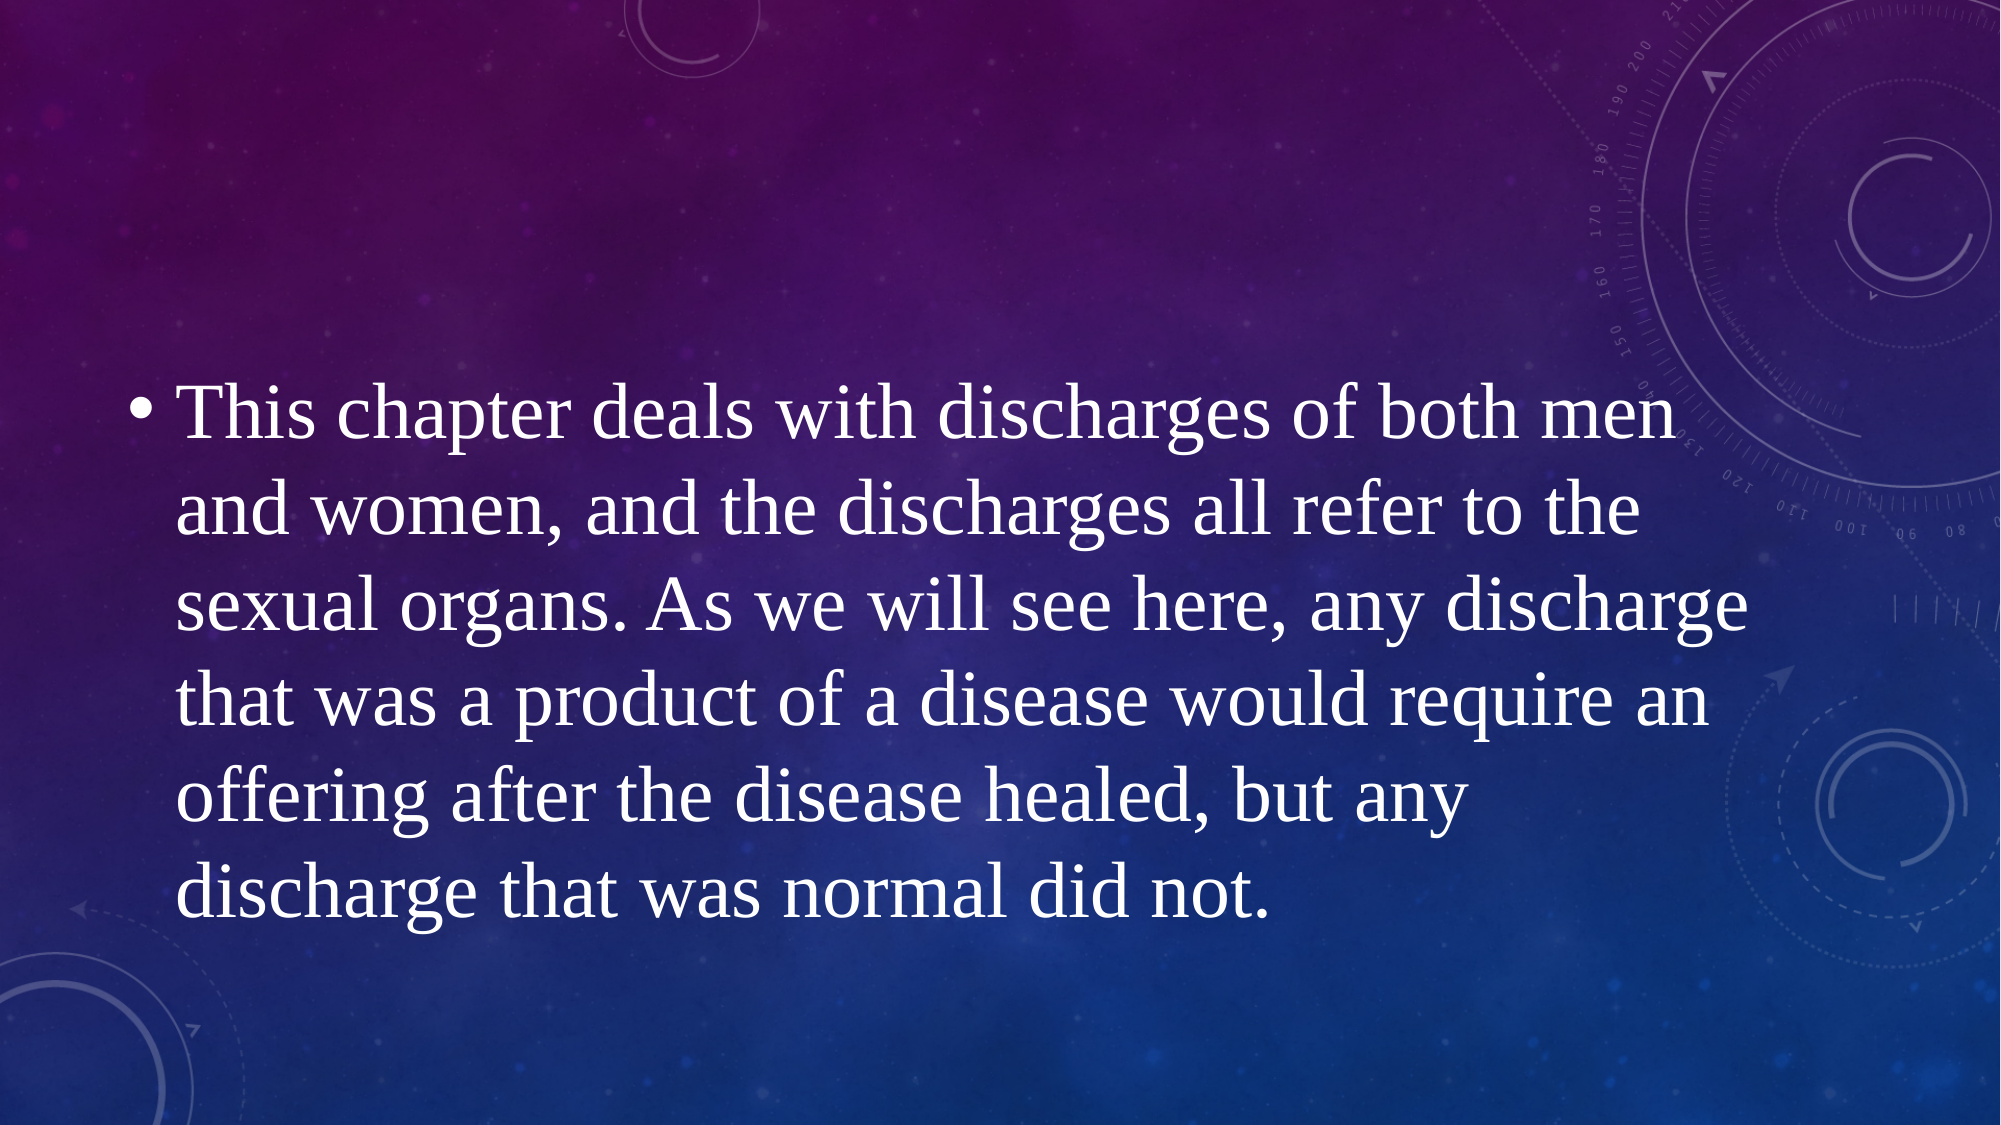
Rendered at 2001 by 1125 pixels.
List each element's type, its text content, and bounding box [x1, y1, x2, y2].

picture [0, 0, 2001, 1125]
list This chapter deals with discharges of both men and women, and the discharges all refer to the sexual organs. As we will see here, any discharge that was a product of a disease would require an offering after the disease healed, but any discharge that was normal did not. [112, 351, 1775, 950]
